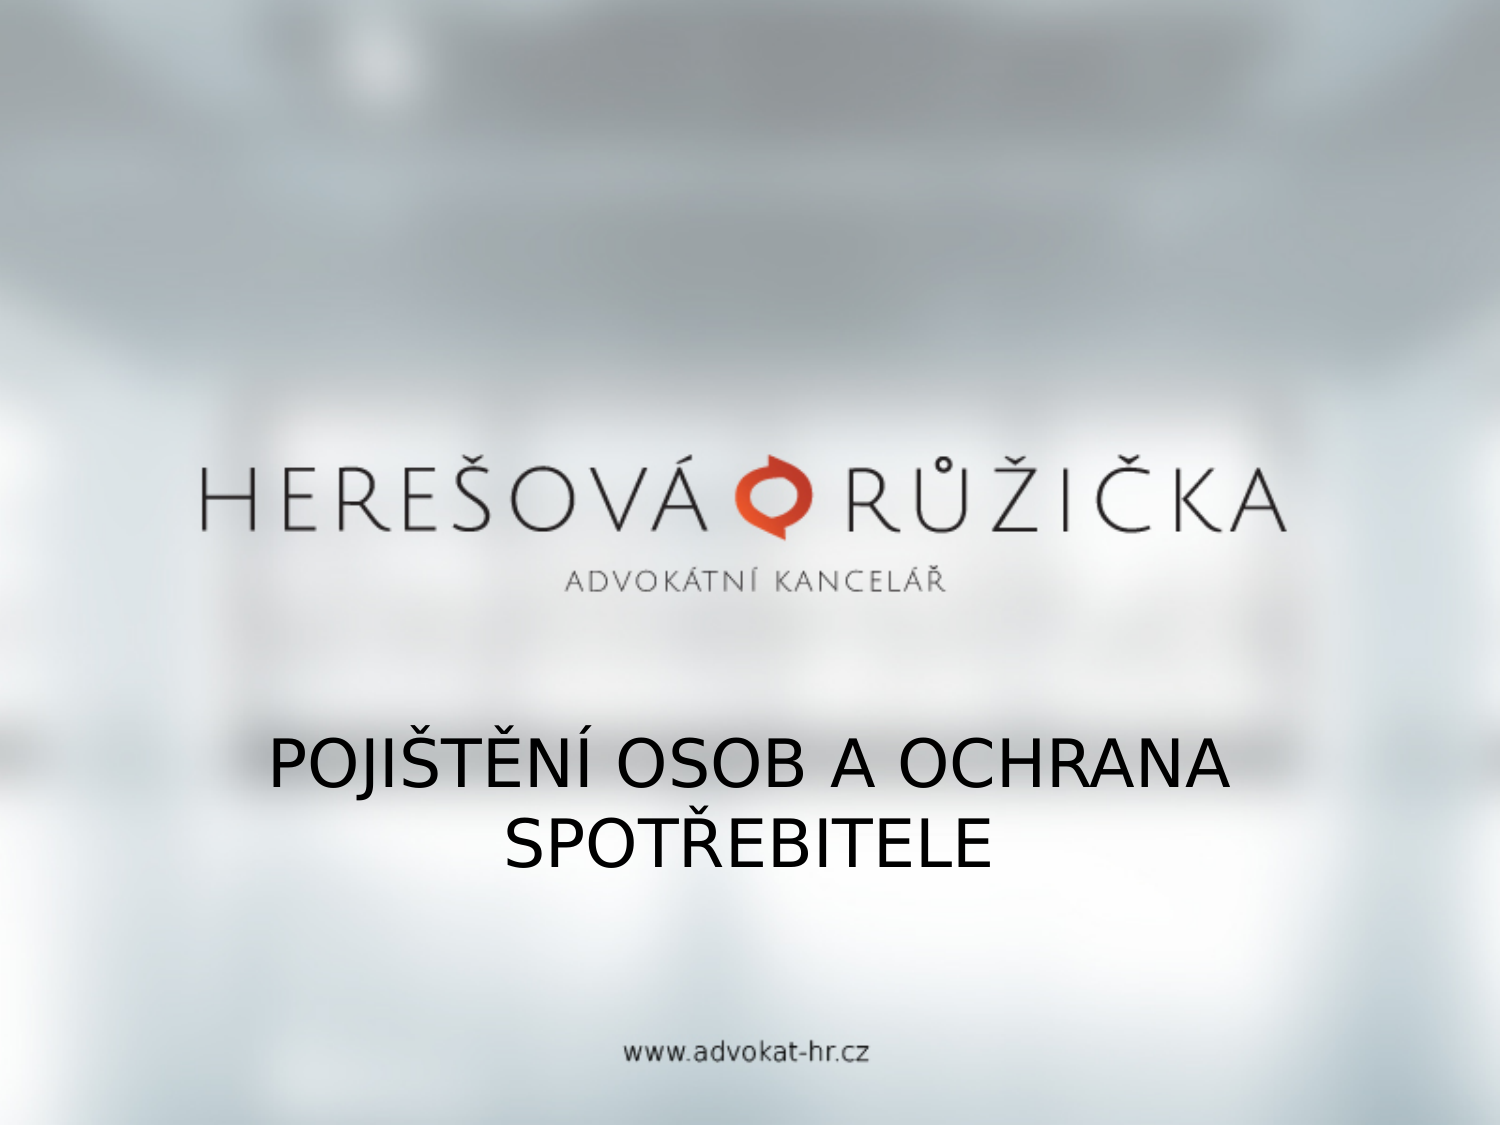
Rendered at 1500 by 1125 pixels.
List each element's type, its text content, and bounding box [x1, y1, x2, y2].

title POJIŠTĚNÍ OSOB A OCHRANA SPOTŘEBITELE [112, 680, 1388, 922]
picture [0, 0, 1500, 1125]
